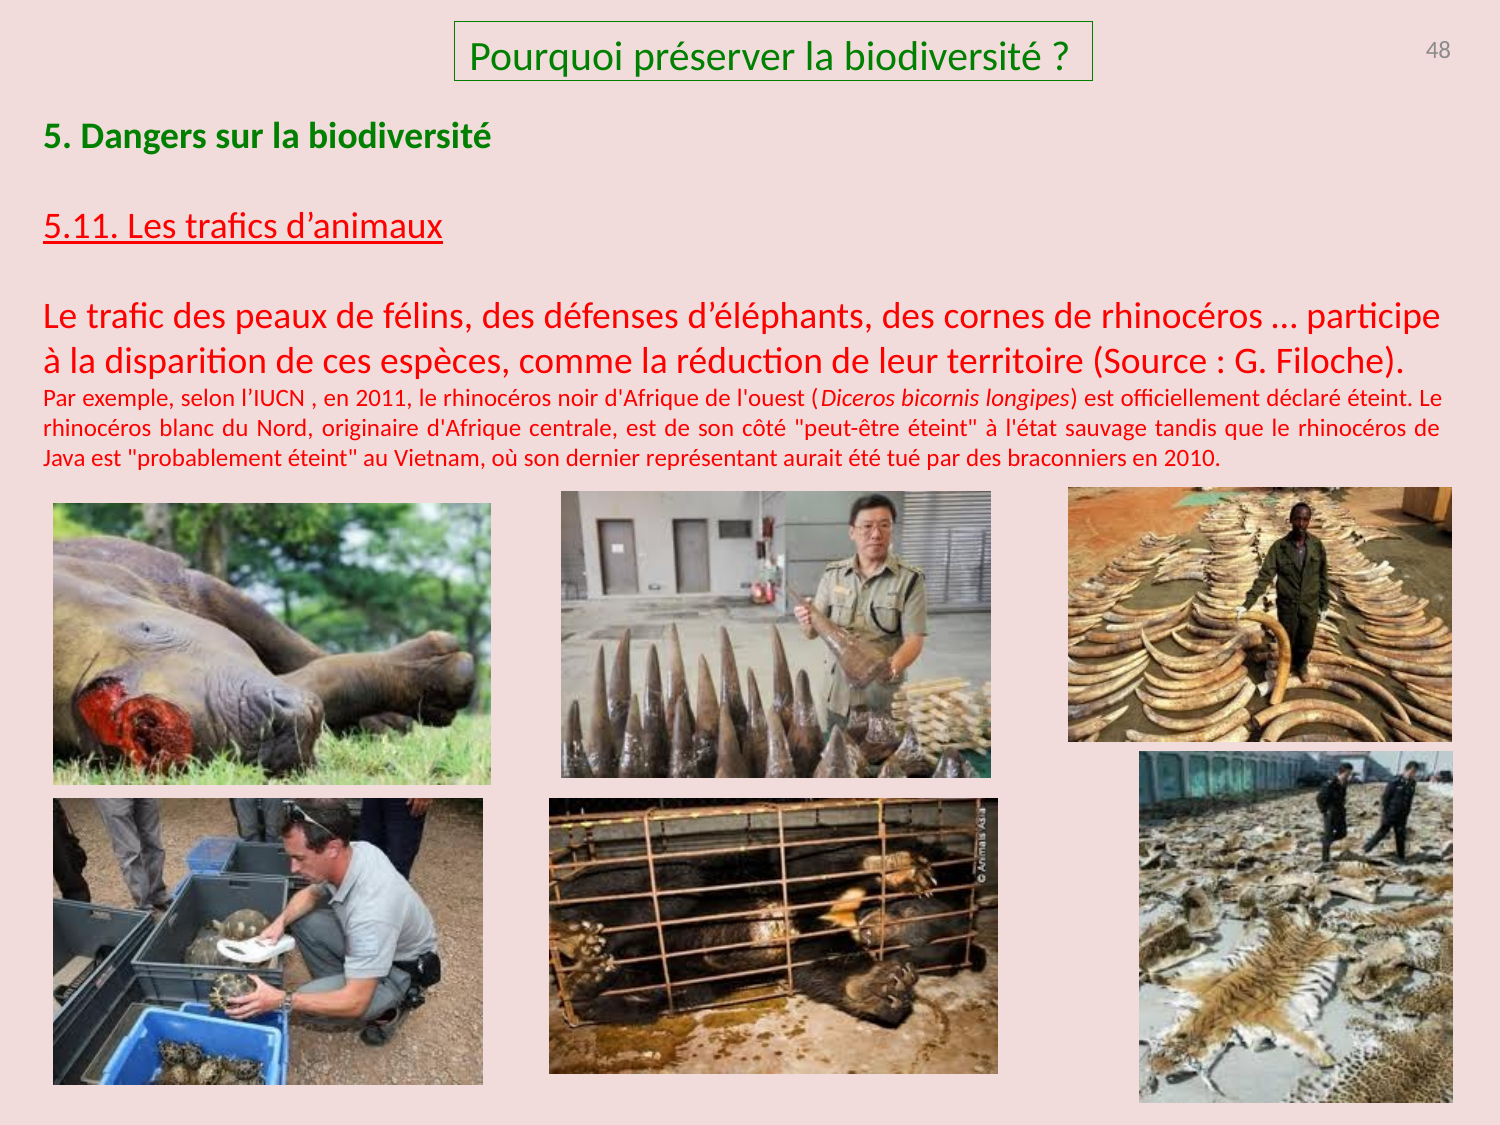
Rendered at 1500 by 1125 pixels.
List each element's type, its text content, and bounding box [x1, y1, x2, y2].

picture [1139, 751, 1453, 1104]
picture [548, 798, 998, 1074]
text_box Pourquoi préserver la biodiversité ? [454, 21, 1093, 81]
text_box 5. Dangers sur la biodiversité 5.11. Les trafics d’animaux Le trafic des peaux de félins, des défenses d’éléphants, des cornes de rhinocéros … participe à la disparition de ces espèces, comme la réduction de leur territoire (Source : G. Filoche). Par exemple, selon l’IUCN , en 2011, le rhinocéros noir d'Afrique de l'ouest (Diceros bicornis longipes) est officiellement déclaré éteint. Le rhinocéros blanc du Nord, originaire d'Afrique centrale, est de son côté "peut-être éteint" à l'état sauvage tandis que le rhinocéros de Java est "probablement éteint" au Vietnam, où son dernier représentant aurait été tué par des braconniers en 2010. [28, 103, 1458, 509]
picture [52, 798, 483, 1085]
text_box 48 [1116, 18, 1467, 79]
picture [52, 503, 491, 785]
picture [1068, 487, 1452, 743]
picture [560, 491, 991, 778]
